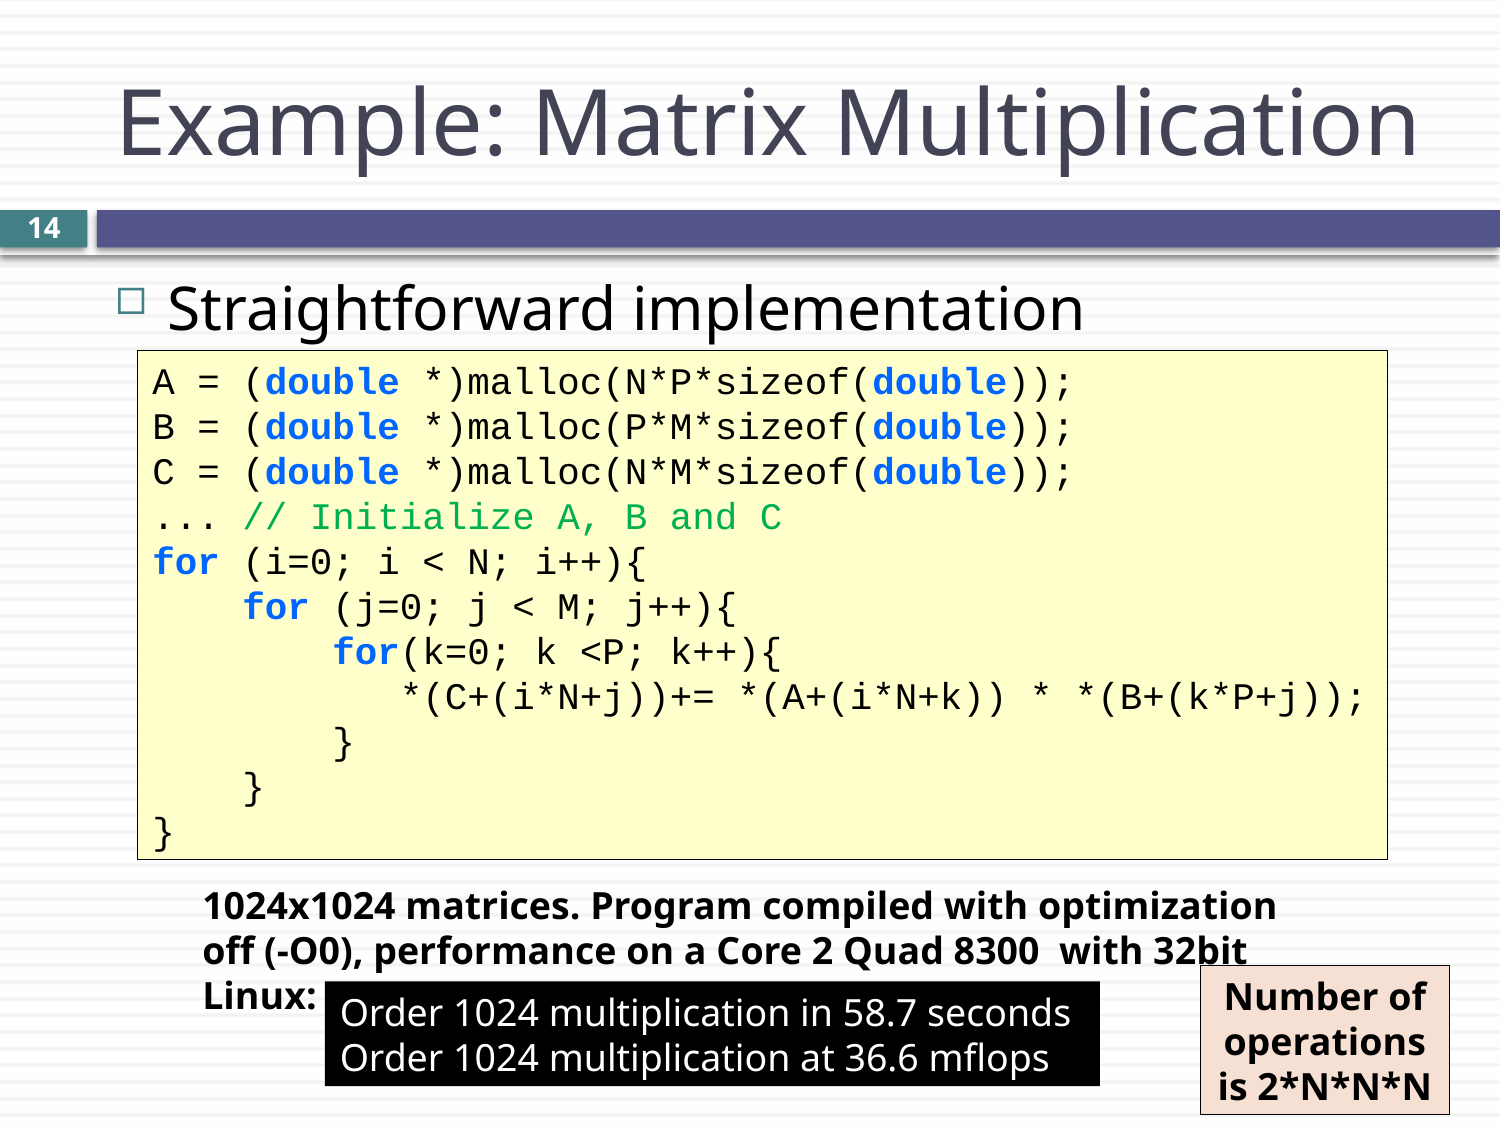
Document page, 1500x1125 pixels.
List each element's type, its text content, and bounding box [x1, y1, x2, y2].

text_box A = (double *)malloc(N*P*sizeof(double)); B = (double *)malloc(P*M*sizeof(double)); C = (double *)malloc(N*M*sizeof(double)); ... // Initialize A, B and C for (i=0; i < N; i++){ for (j=0; j < M; j++){ for(k=0; k <P; k++){ *(C+(i*N+j))+= *(A+(i*N+k)) * *(B+(k*P+j)); } } } [137, 349, 1388, 860]
text_box Order 1024 multiplication in 58.7 seconds Order 1024 multiplication at 36.6 mflops [324, 1025, 1100, 1087]
text_box 1024x1024 matrices. Program compiled with optimization off (-O0), performance on a Core 2 Quad 8300 with 32bit Linux: [187, 874, 1350, 1025]
list Straightforward implementation [100, 262, 1438, 1000]
slide_number 13 [0, 208, 88, 249]
title Example: Matrix Multiplication [100, 37, 1438, 200]
text_box Number of operations is 2*N*N*N [1200, 965, 1450, 1115]
